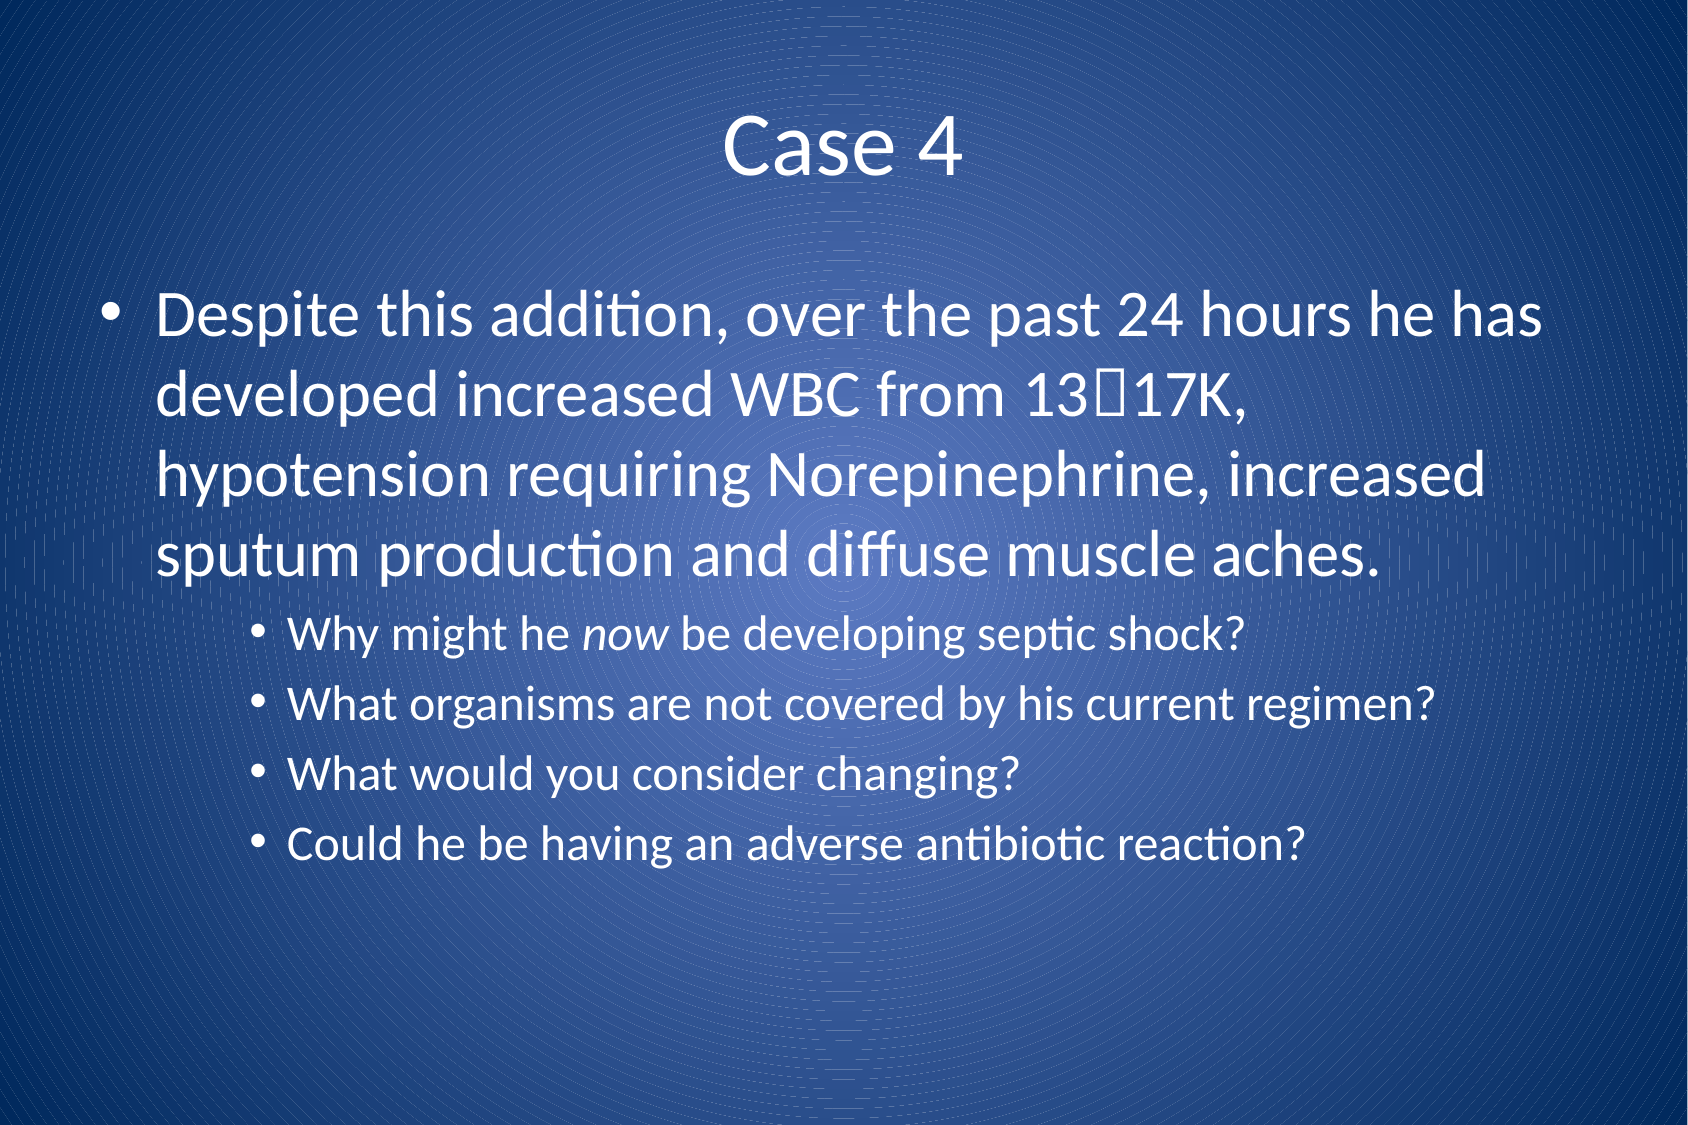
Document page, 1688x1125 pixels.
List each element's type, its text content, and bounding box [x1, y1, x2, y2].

title Case 4 [84, 45, 1604, 233]
list Despite this addition, over the past 24 hours he has developed increased WBC from 1317K, hypotension requiring Norepinephrine, increased sputum production and diffuse muscle aches. Why might he now be developing septic shock? What organisms are not covered by his current regimen? What would you consider changing? Could he be having an adverse antibiotic reaction? [84, 262, 1604, 1005]
